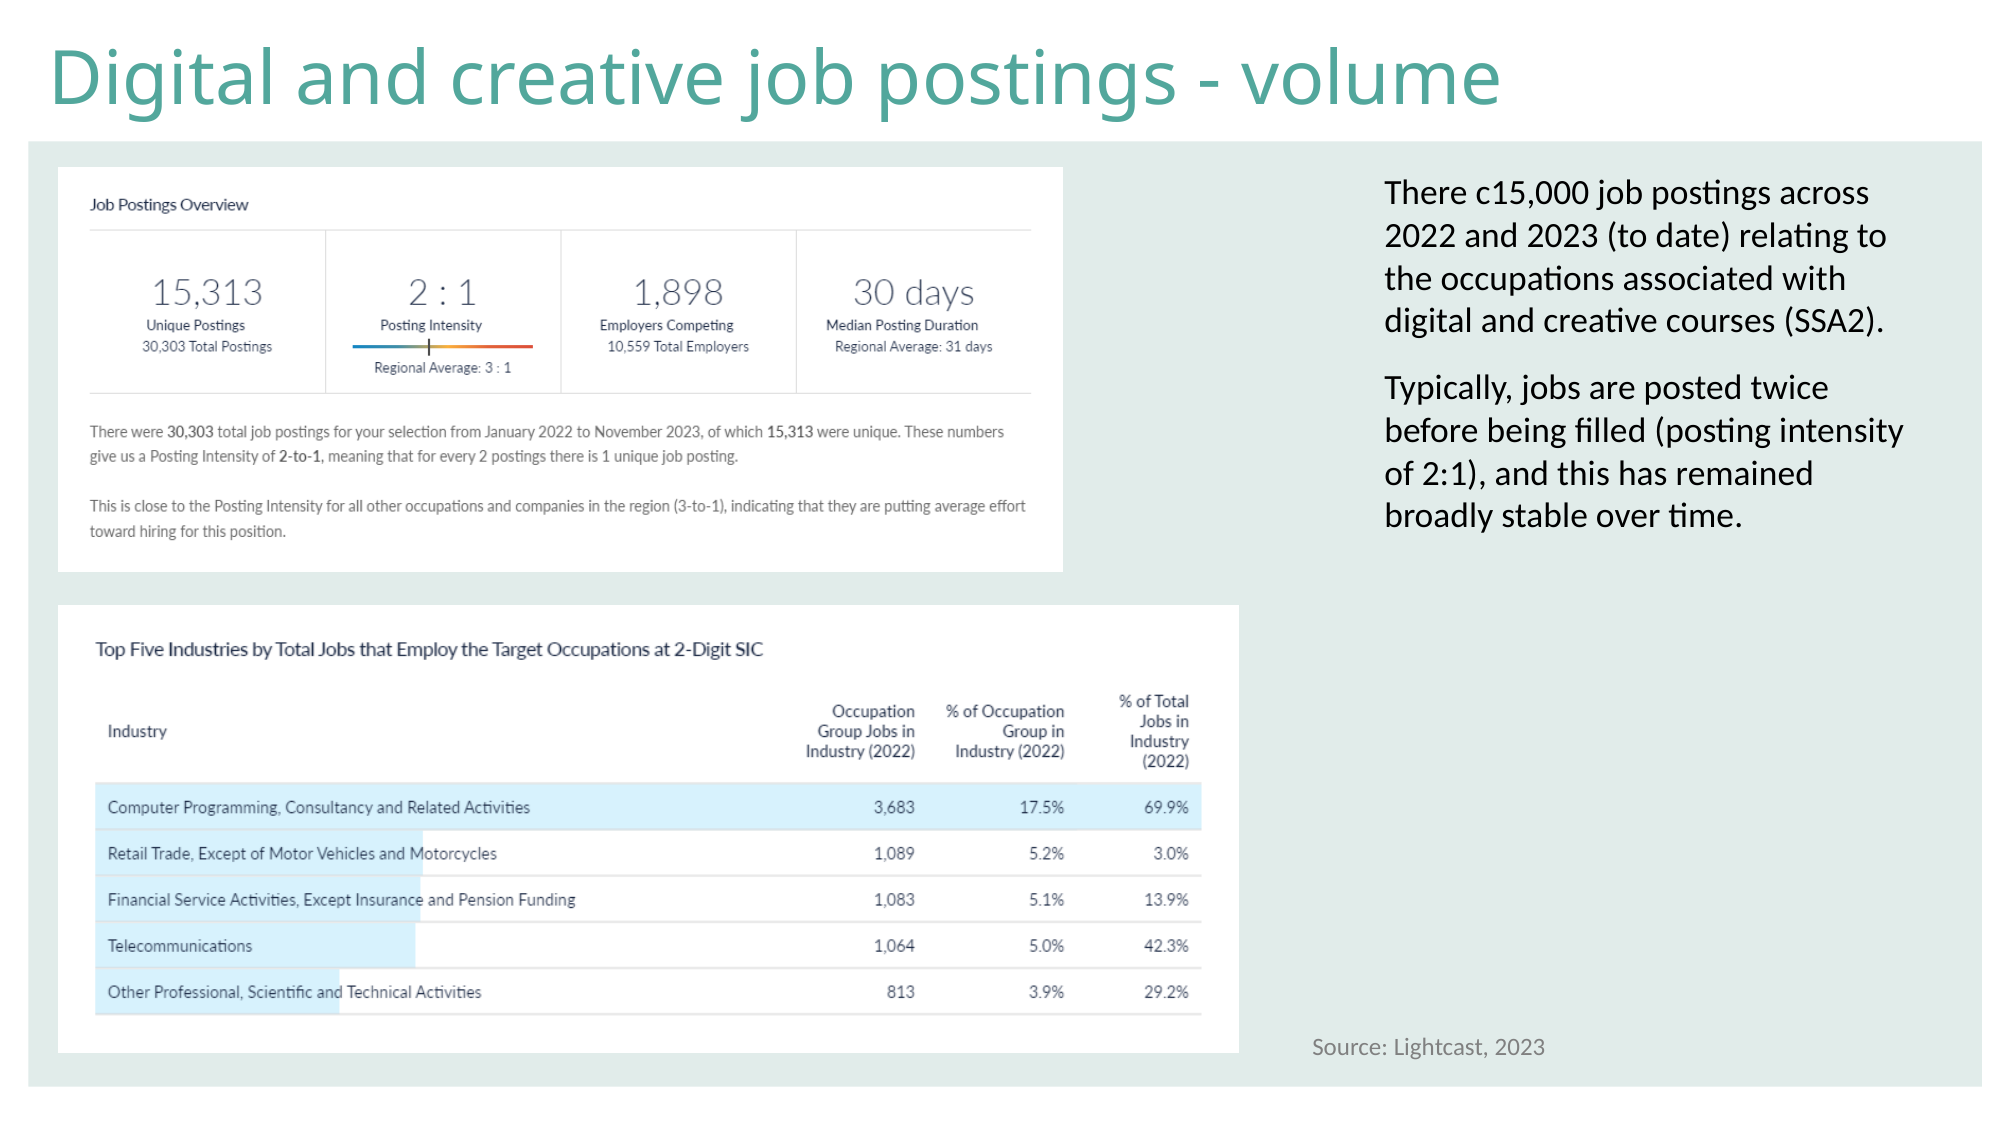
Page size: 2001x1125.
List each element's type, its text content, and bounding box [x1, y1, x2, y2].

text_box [28, 141, 1982, 1087]
picture [58, 167, 1063, 572]
picture [58, 605, 1239, 1053]
text_box Digital and creative job postings - volume [41, 22, 1782, 128]
